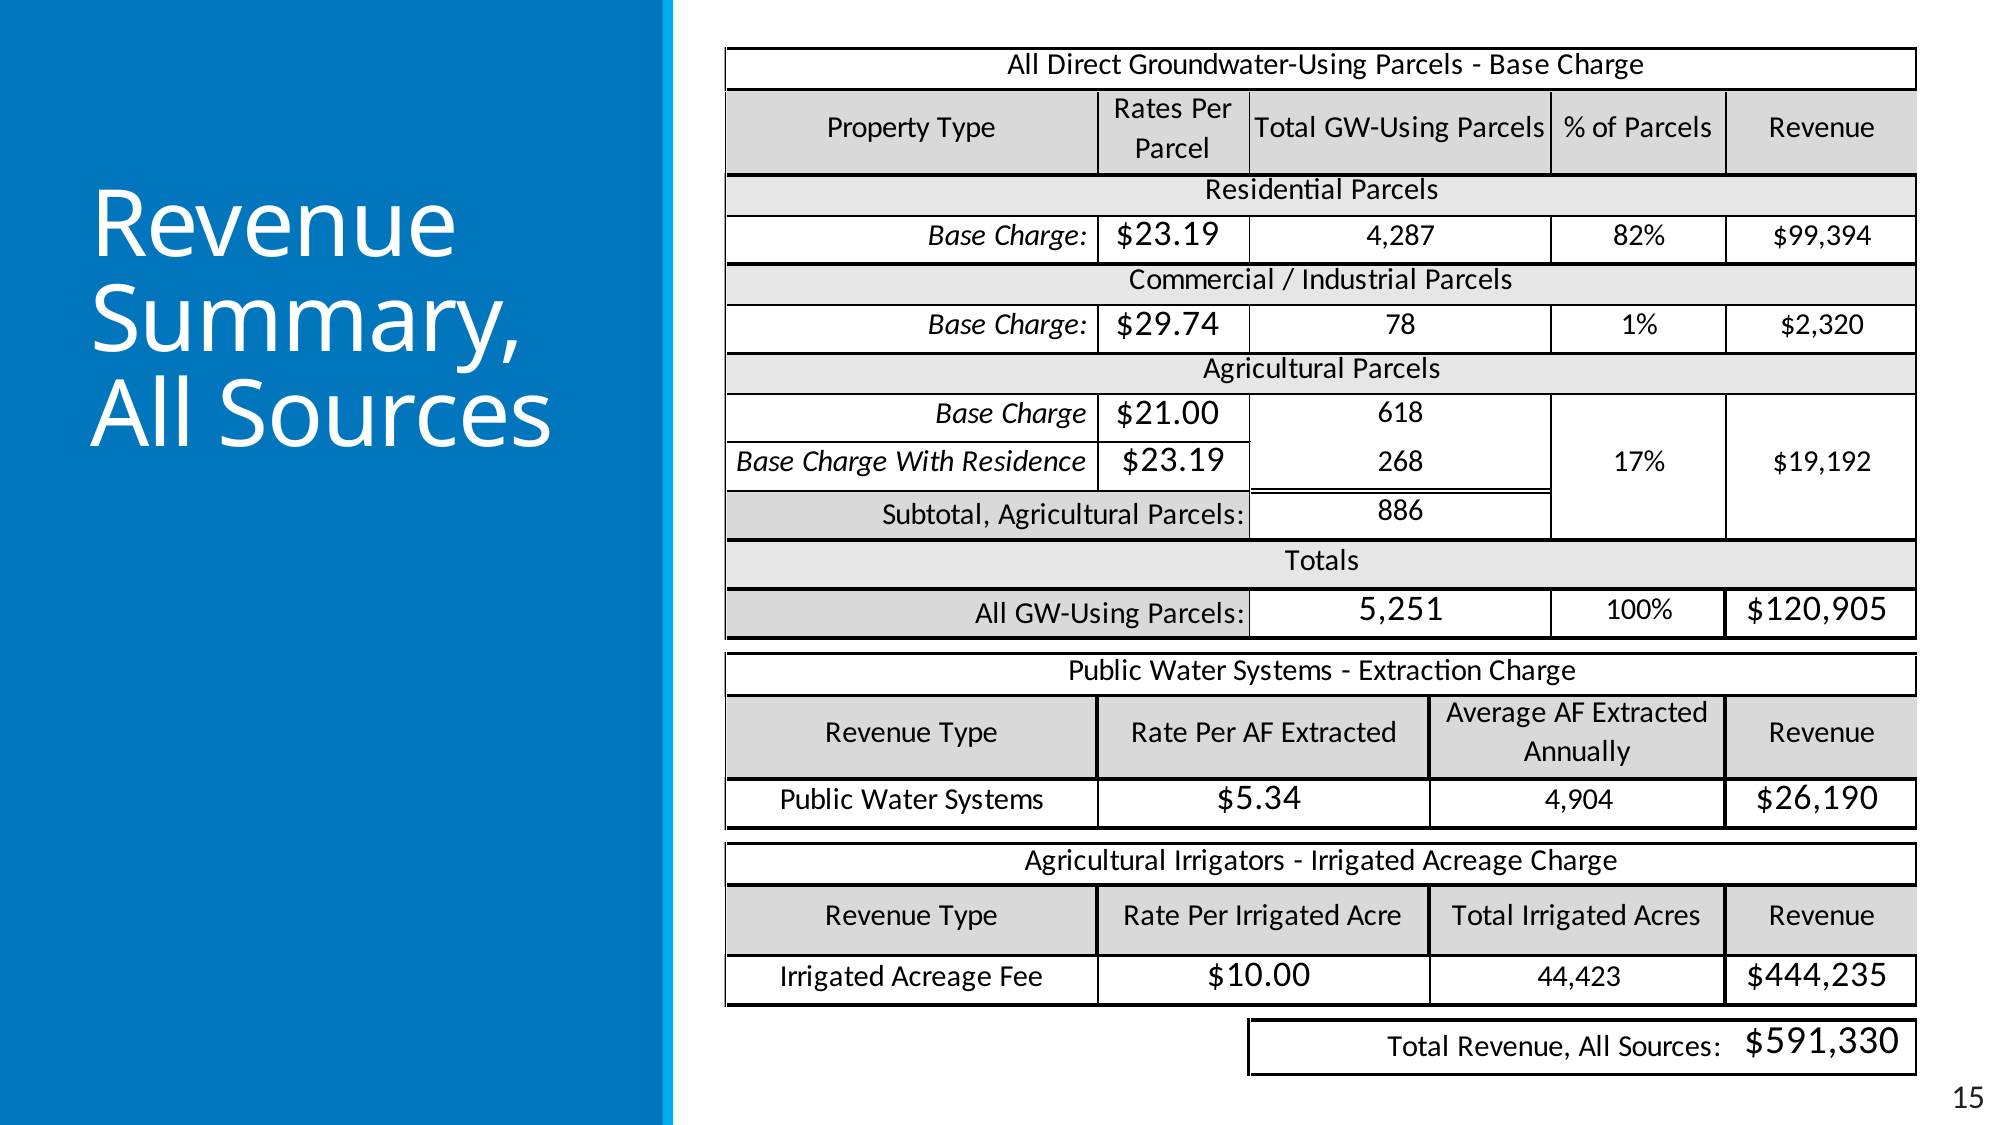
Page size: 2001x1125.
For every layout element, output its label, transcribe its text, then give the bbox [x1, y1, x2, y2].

slide_number 15 [1918, 1065, 2000, 1125]
title Revenue Summary, All Sources [75, 97, 600, 473]
picture [724, 47, 1920, 1078]
